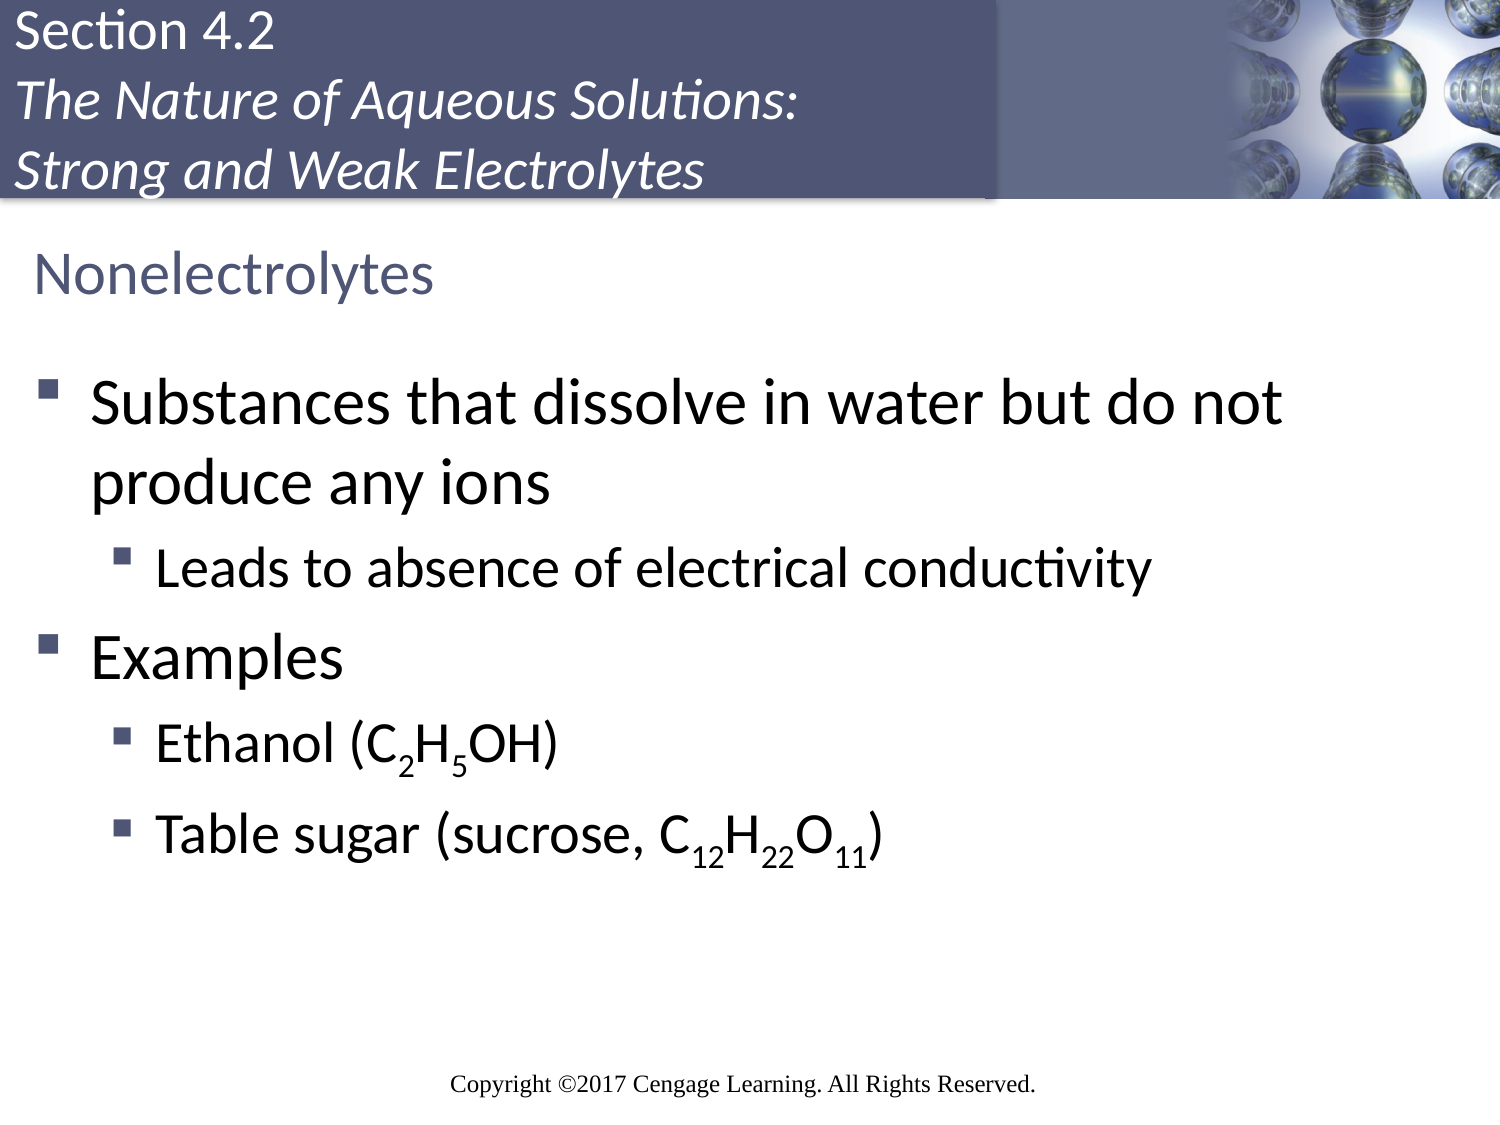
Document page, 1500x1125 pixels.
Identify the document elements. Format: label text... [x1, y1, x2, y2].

title Nonelectrolytes [18, 212, 1471, 327]
picture [996, 0, 1500, 199]
list Substances that dissolve in water but do not produce any ions Leads to absence of electrical conductivity Examples Ethanol (C2H5OH) Table sugar (sucrose, C12H22O11) [18, 350, 1471, 1100]
